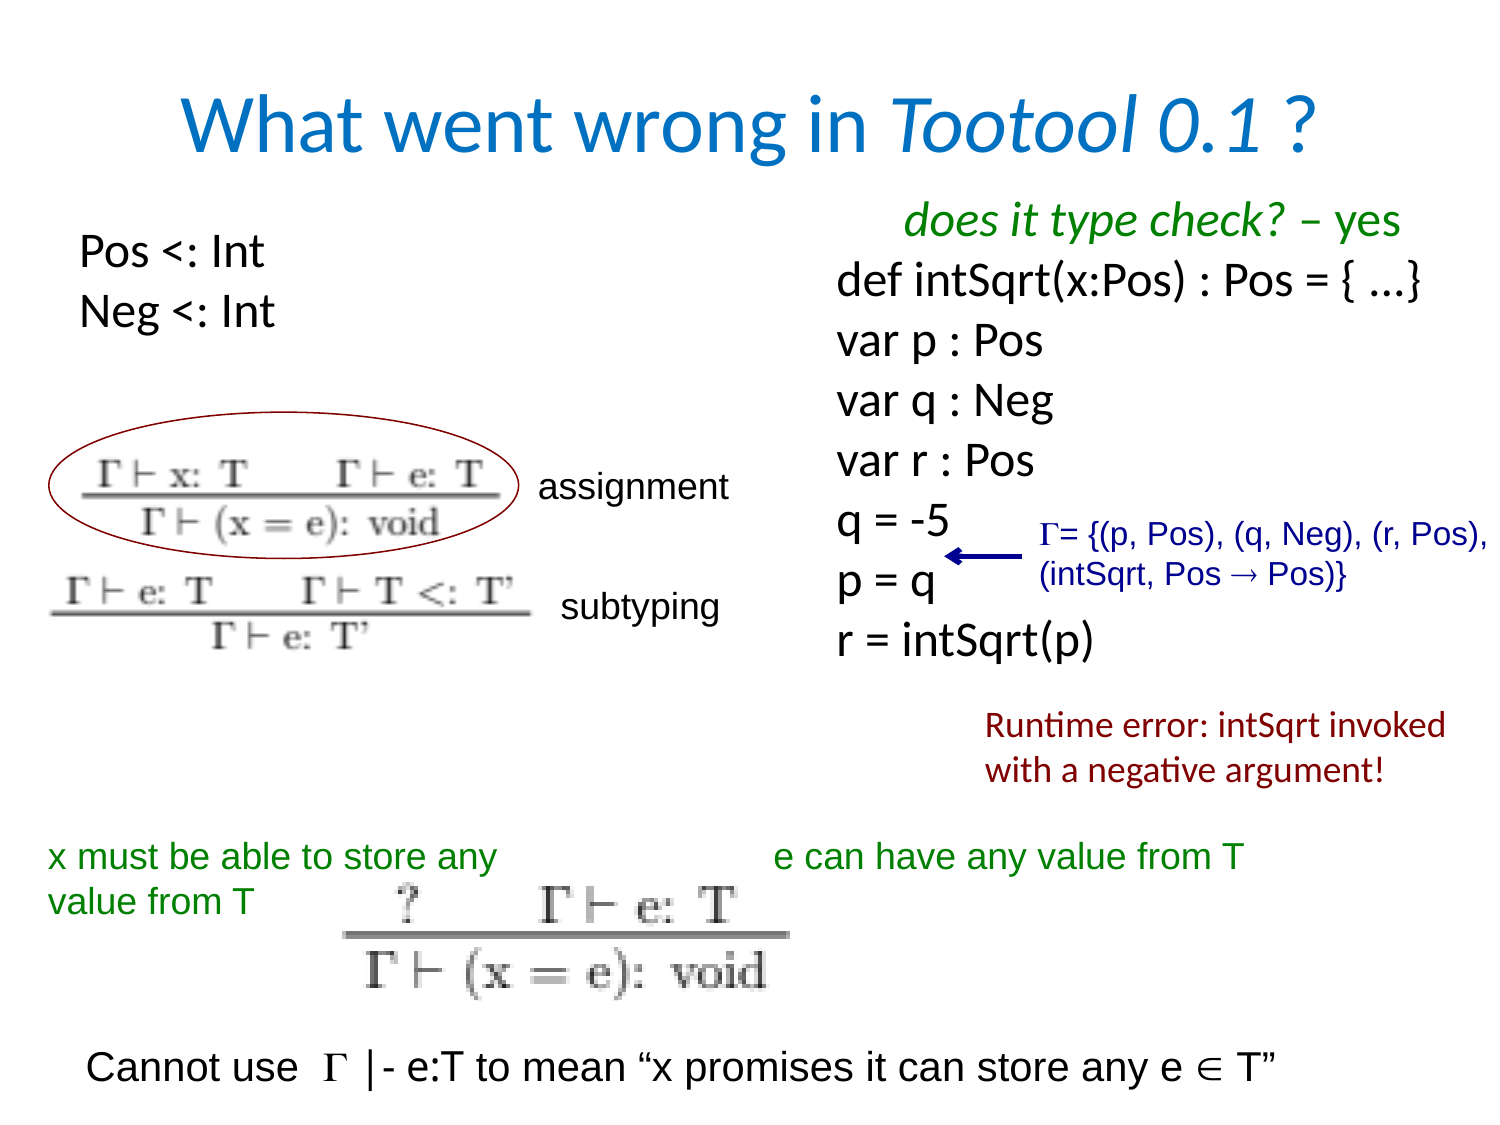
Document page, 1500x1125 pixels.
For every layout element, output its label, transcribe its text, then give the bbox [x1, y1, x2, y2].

text_box assignment [540, 454, 827, 514]
text_box = {(p, Pos), (q, Neg), (r, Pos), (intSqrt, Pos  Pos)} [1023, 505, 1500, 600]
text_box Cannot use  |- e:T to mean “x promises it can store any e  T” [70, 1032, 1428, 1098]
list Pos <: Int Neg <: Int [63, 210, 344, 331]
text_box x must be able to store any value from T [33, 824, 546, 930]
picture [44, 452, 537, 657]
text_box e can have any value from T [758, 825, 1271, 885]
picture [334, 869, 794, 1001]
title What went wrong in Tootool 0.1 ? [74, 25, 1426, 214]
text_box does it type check? – yes def intSqrt(x:Pos) : Pos = { ...} var p : Pos var q : Neg var r : Pos q = -5 p = q r = intSqrt(p) [821, 178, 1462, 674]
text_box Runtime error: intSqrt invoked with a negative argument! [970, 692, 1486, 798]
text_box [76, 412, 492, 451]
text_box subtyping [545, 574, 752, 635]
